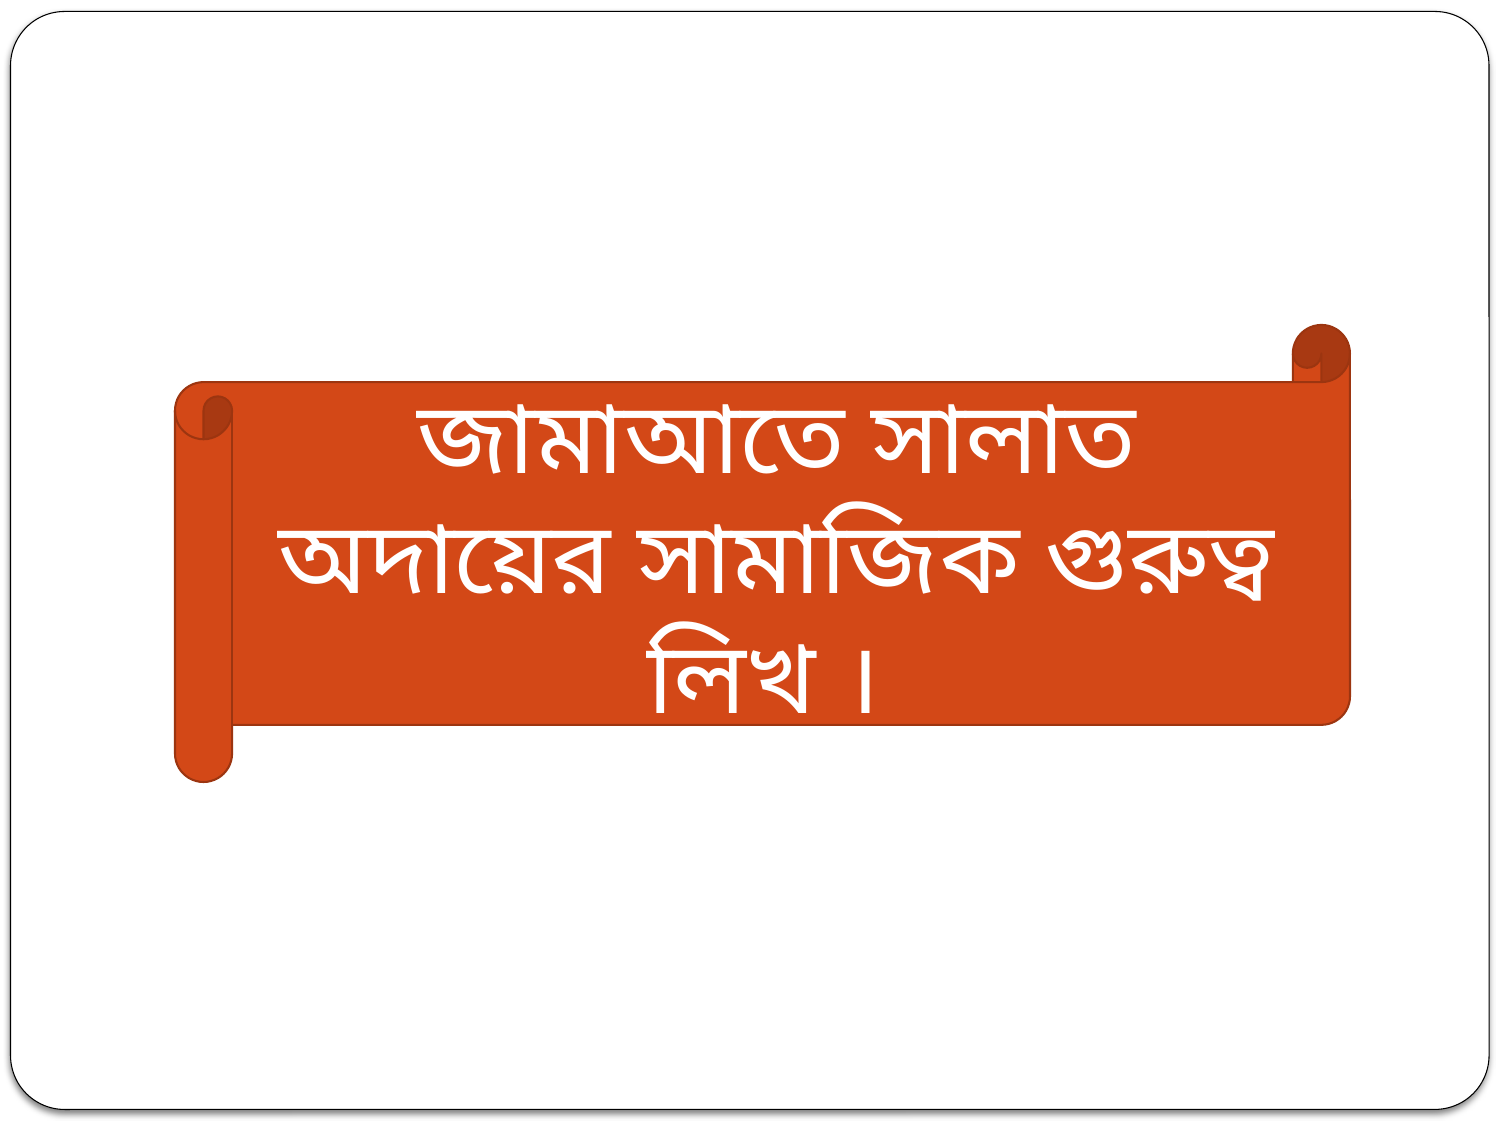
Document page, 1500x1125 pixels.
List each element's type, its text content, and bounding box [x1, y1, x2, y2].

text_box জামাআতে সালাত অদায়ের সামাজিক গুরুত্ব লিখ । [173, 323, 1352, 784]
